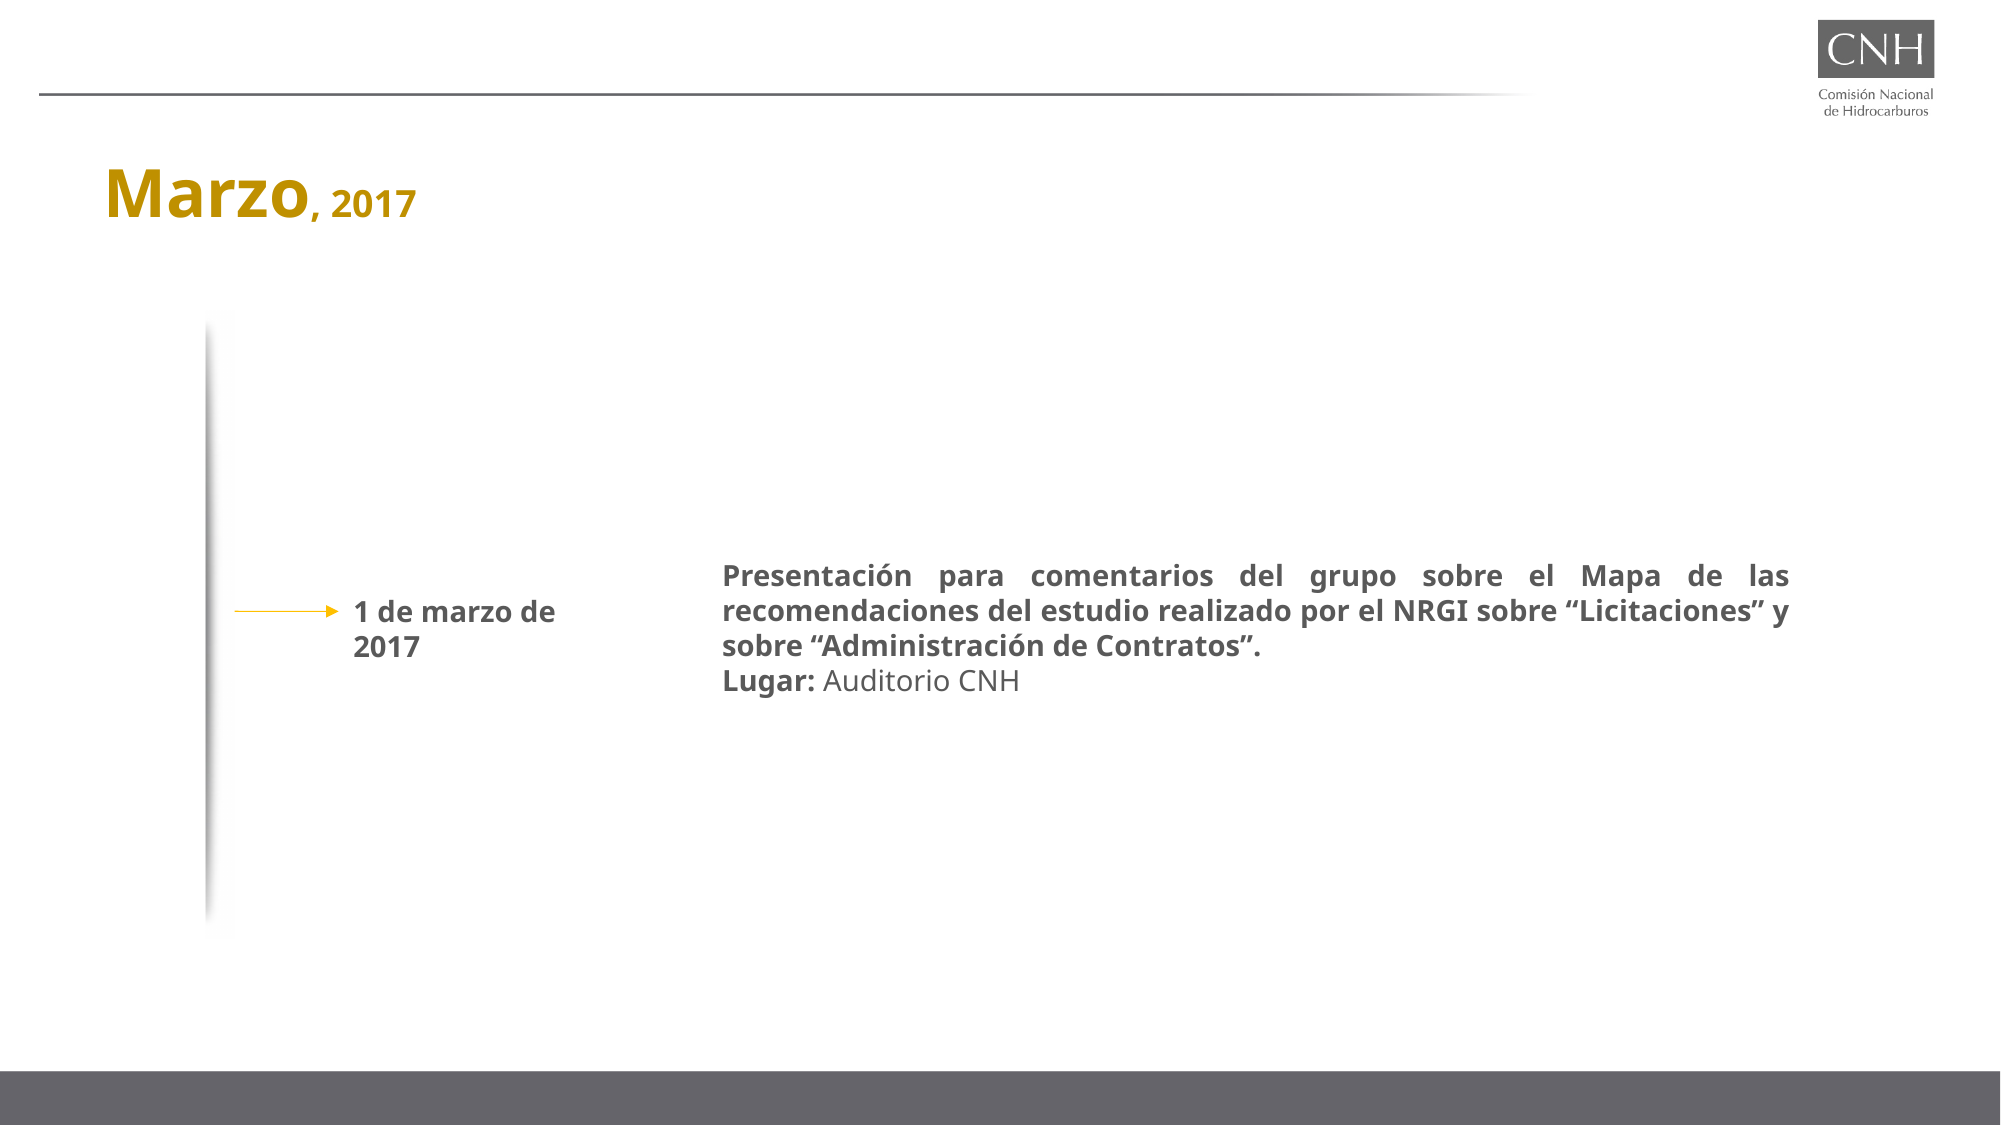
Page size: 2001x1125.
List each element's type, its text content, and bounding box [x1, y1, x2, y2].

picture [0, 0, 2001, 1125]
text_box 1 de marzo de 2017 [338, 586, 578, 671]
text_box Presentación para comentarios del grupo sobre el Mapa de las recomendaciones del estudio realizado por el NRGI sobre “Licitaciones” y sobre “Administración de Contratos”. Lugar: Auditorio CNH [707, 550, 1806, 740]
text_box Marzo, 2017 [88, 142, 655, 238]
